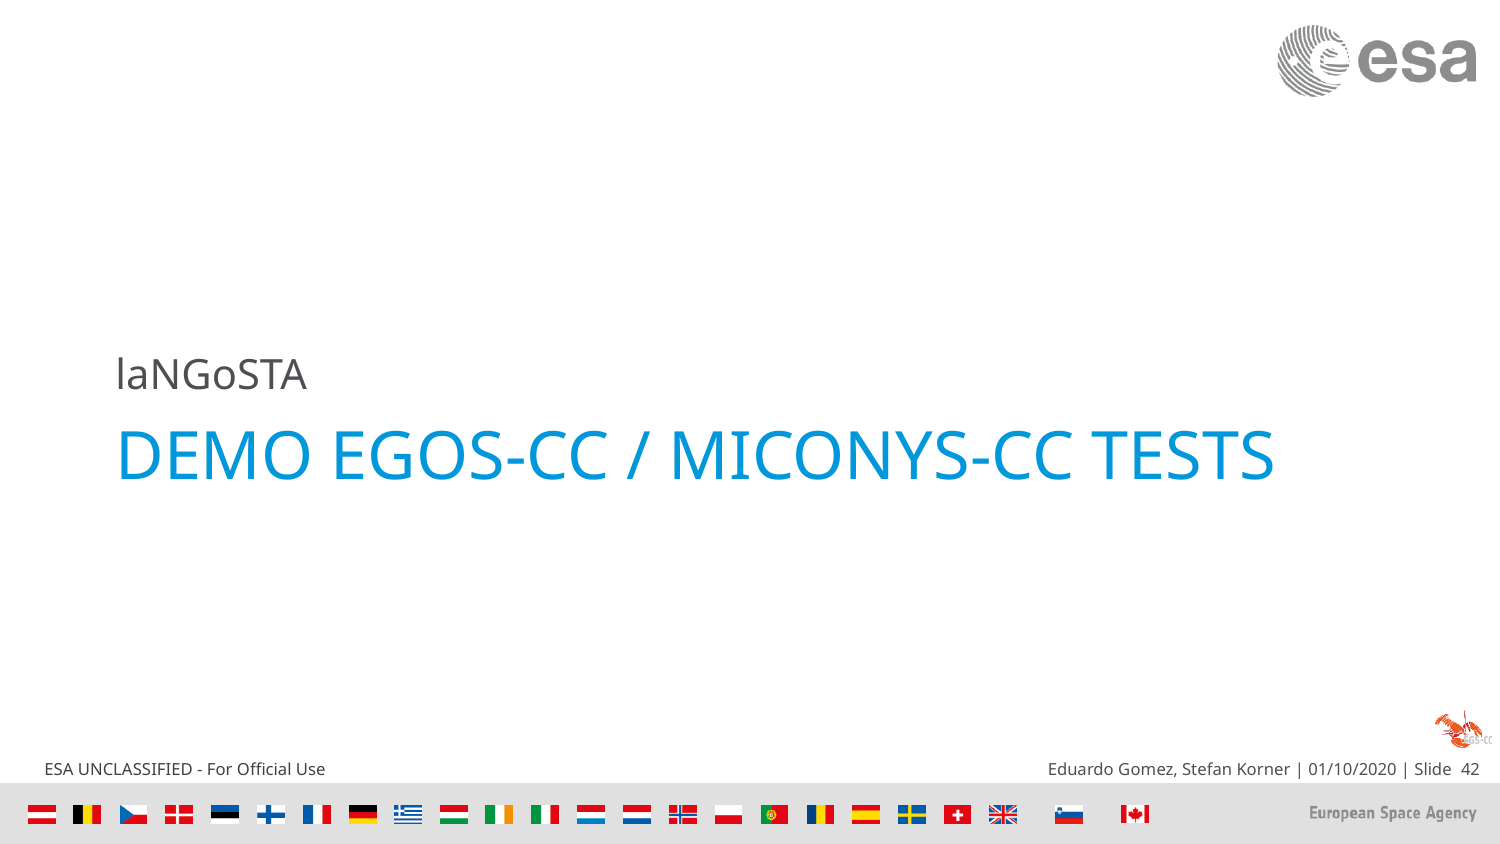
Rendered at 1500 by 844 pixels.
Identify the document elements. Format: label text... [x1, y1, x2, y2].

picture [1277, 25, 1477, 109]
picture [1435, 709, 1492, 748]
list laNGoSTA [100, 220, 1379, 406]
title DEMO EGOS-CC / Miconys-CC Tests [100, 405, 1441, 583]
picture [0, 783, 1500, 844]
